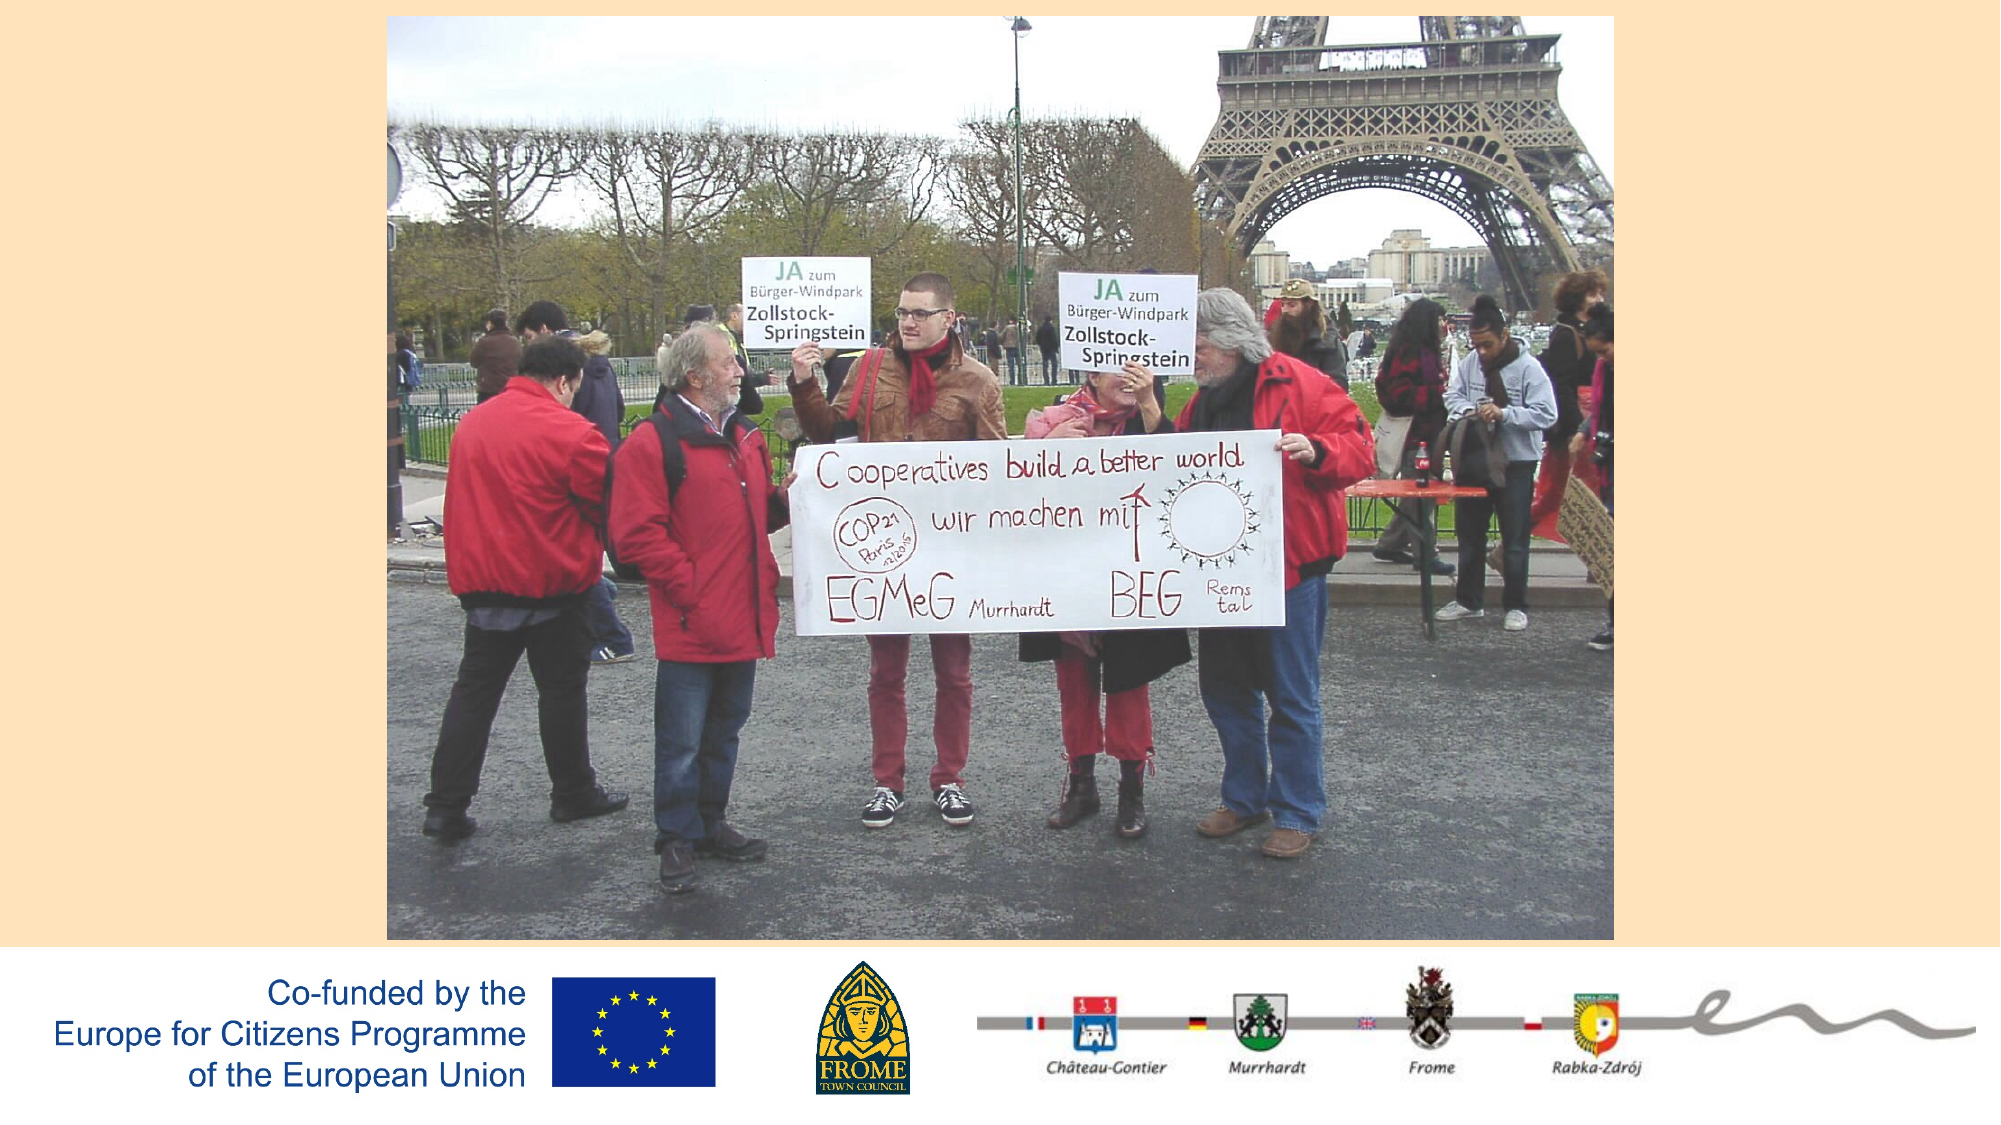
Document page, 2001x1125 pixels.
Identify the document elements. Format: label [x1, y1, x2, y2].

picture [24, 947, 744, 1119]
picture [387, 16, 1615, 940]
picture [793, 947, 936, 1112]
picture [977, 947, 1976, 1112]
